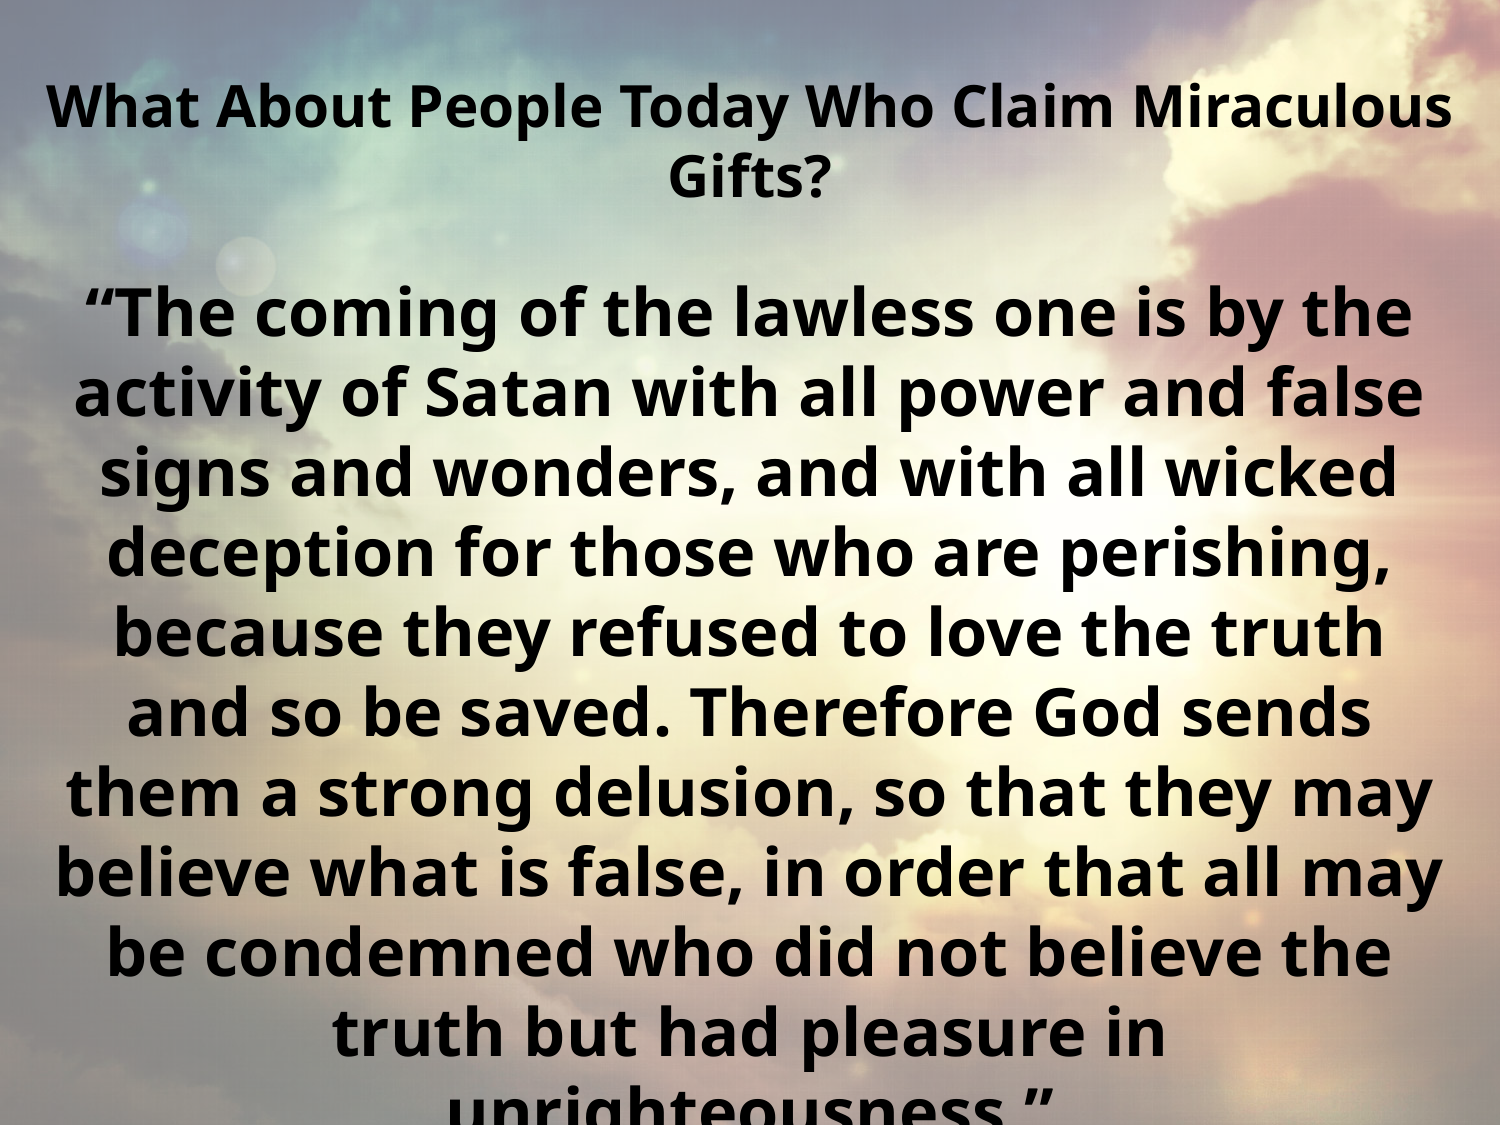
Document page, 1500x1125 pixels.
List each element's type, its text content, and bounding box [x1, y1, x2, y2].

title What About People Today Who Claim Miraculous Gifts? [0, 45, 1500, 233]
list “The coming of the lawless one is by the activity of Satan with all power and false signs and wonders, and with all wicked deception for those who are perishing, because they refused to love the truth and so be saved. Therefore God sends them a strong delusion, so that they may believe what is false, in order that all may be condemned who did not believe the truth but had pleasure in unrighteousness.” 2 Thess. 2.9-12 [37, 262, 1463, 1056]
